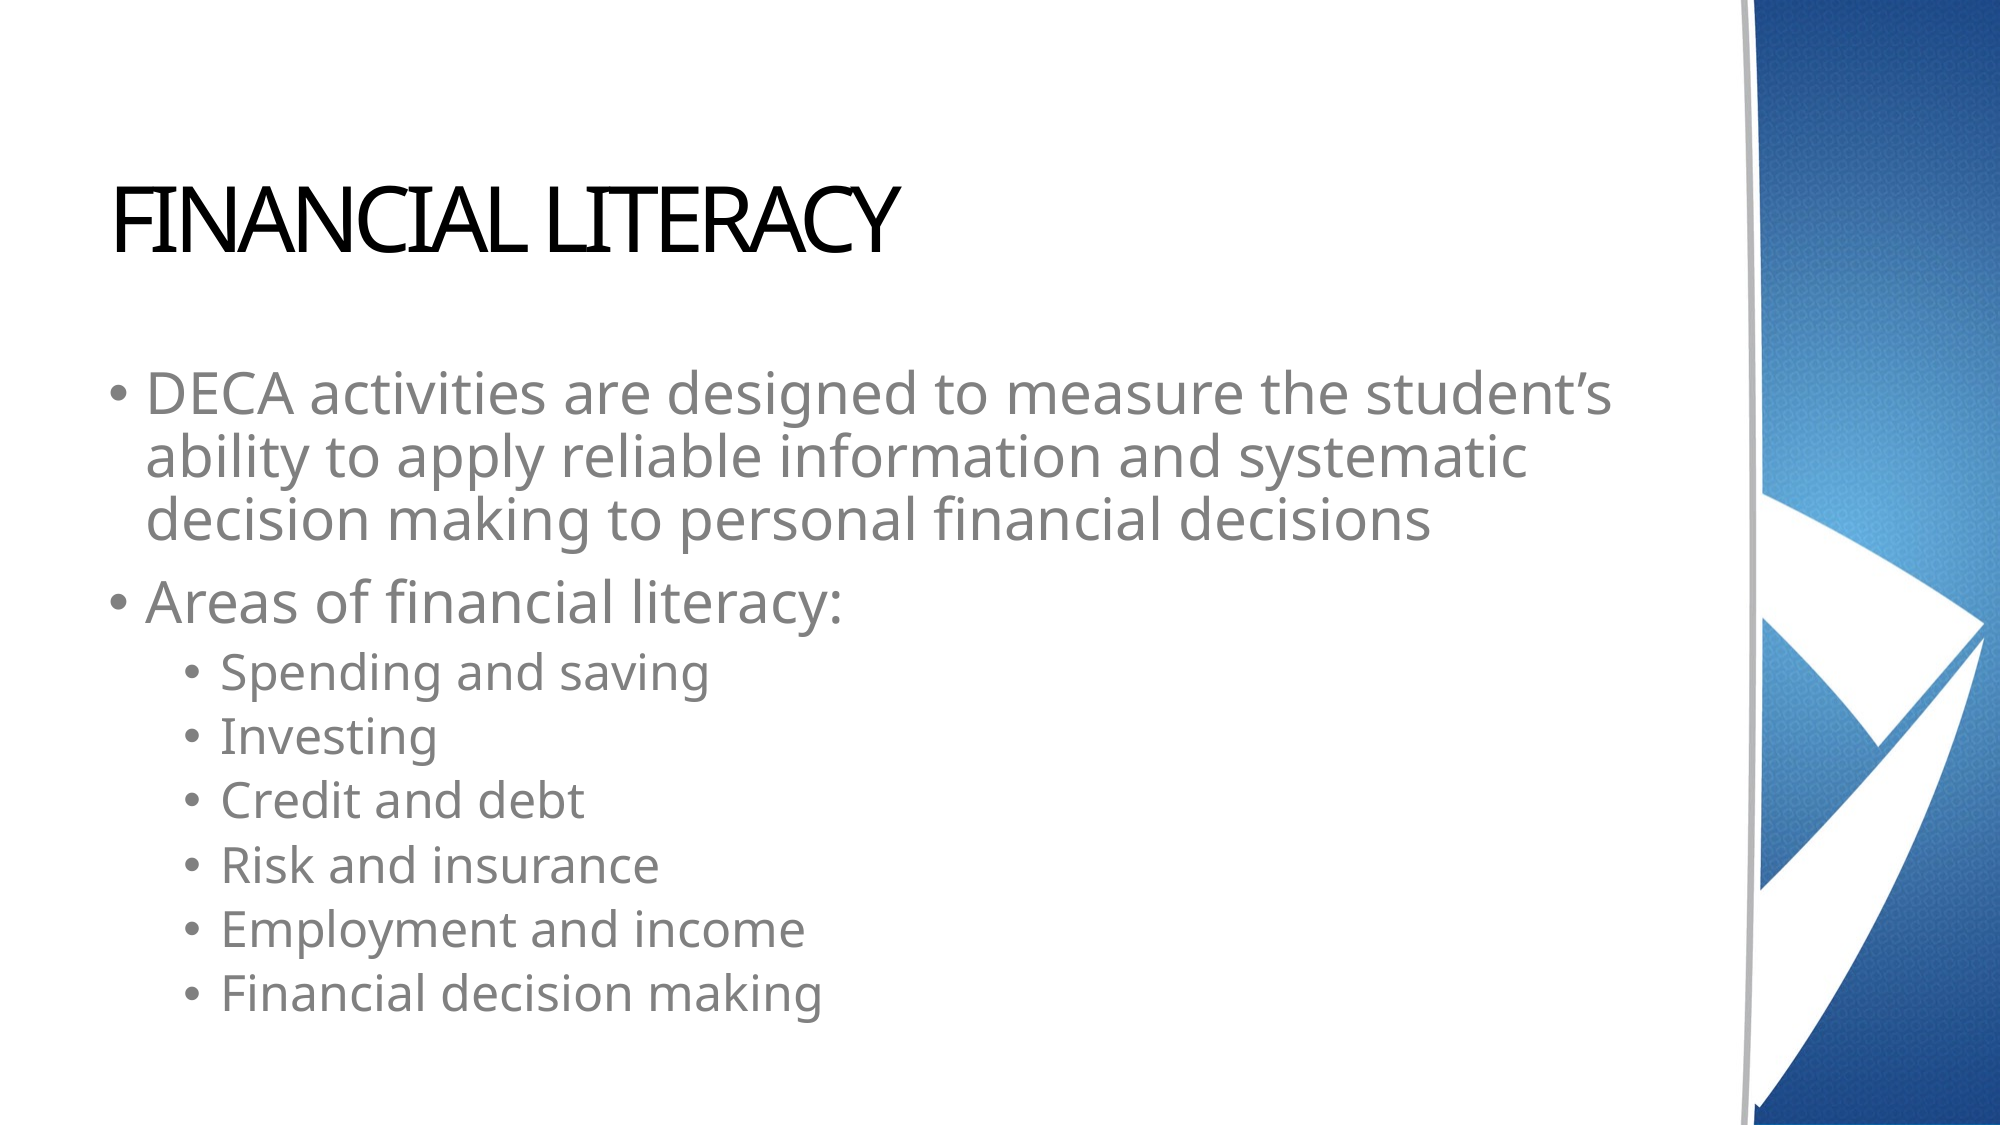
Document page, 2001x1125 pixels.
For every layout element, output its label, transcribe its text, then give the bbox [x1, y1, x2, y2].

list DECA activities are designed to measure the student’s ability to apply reliable information and systematic decision making to personal financial decisions Areas of financial literacy: Spending and saving Investing Credit and debt Risk and insurance Employment and income Financial decision making [93, 356, 1664, 1036]
picture [0, 0, 2000, 1125]
title FINANCIAL LITERACY [93, 117, 1664, 335]
